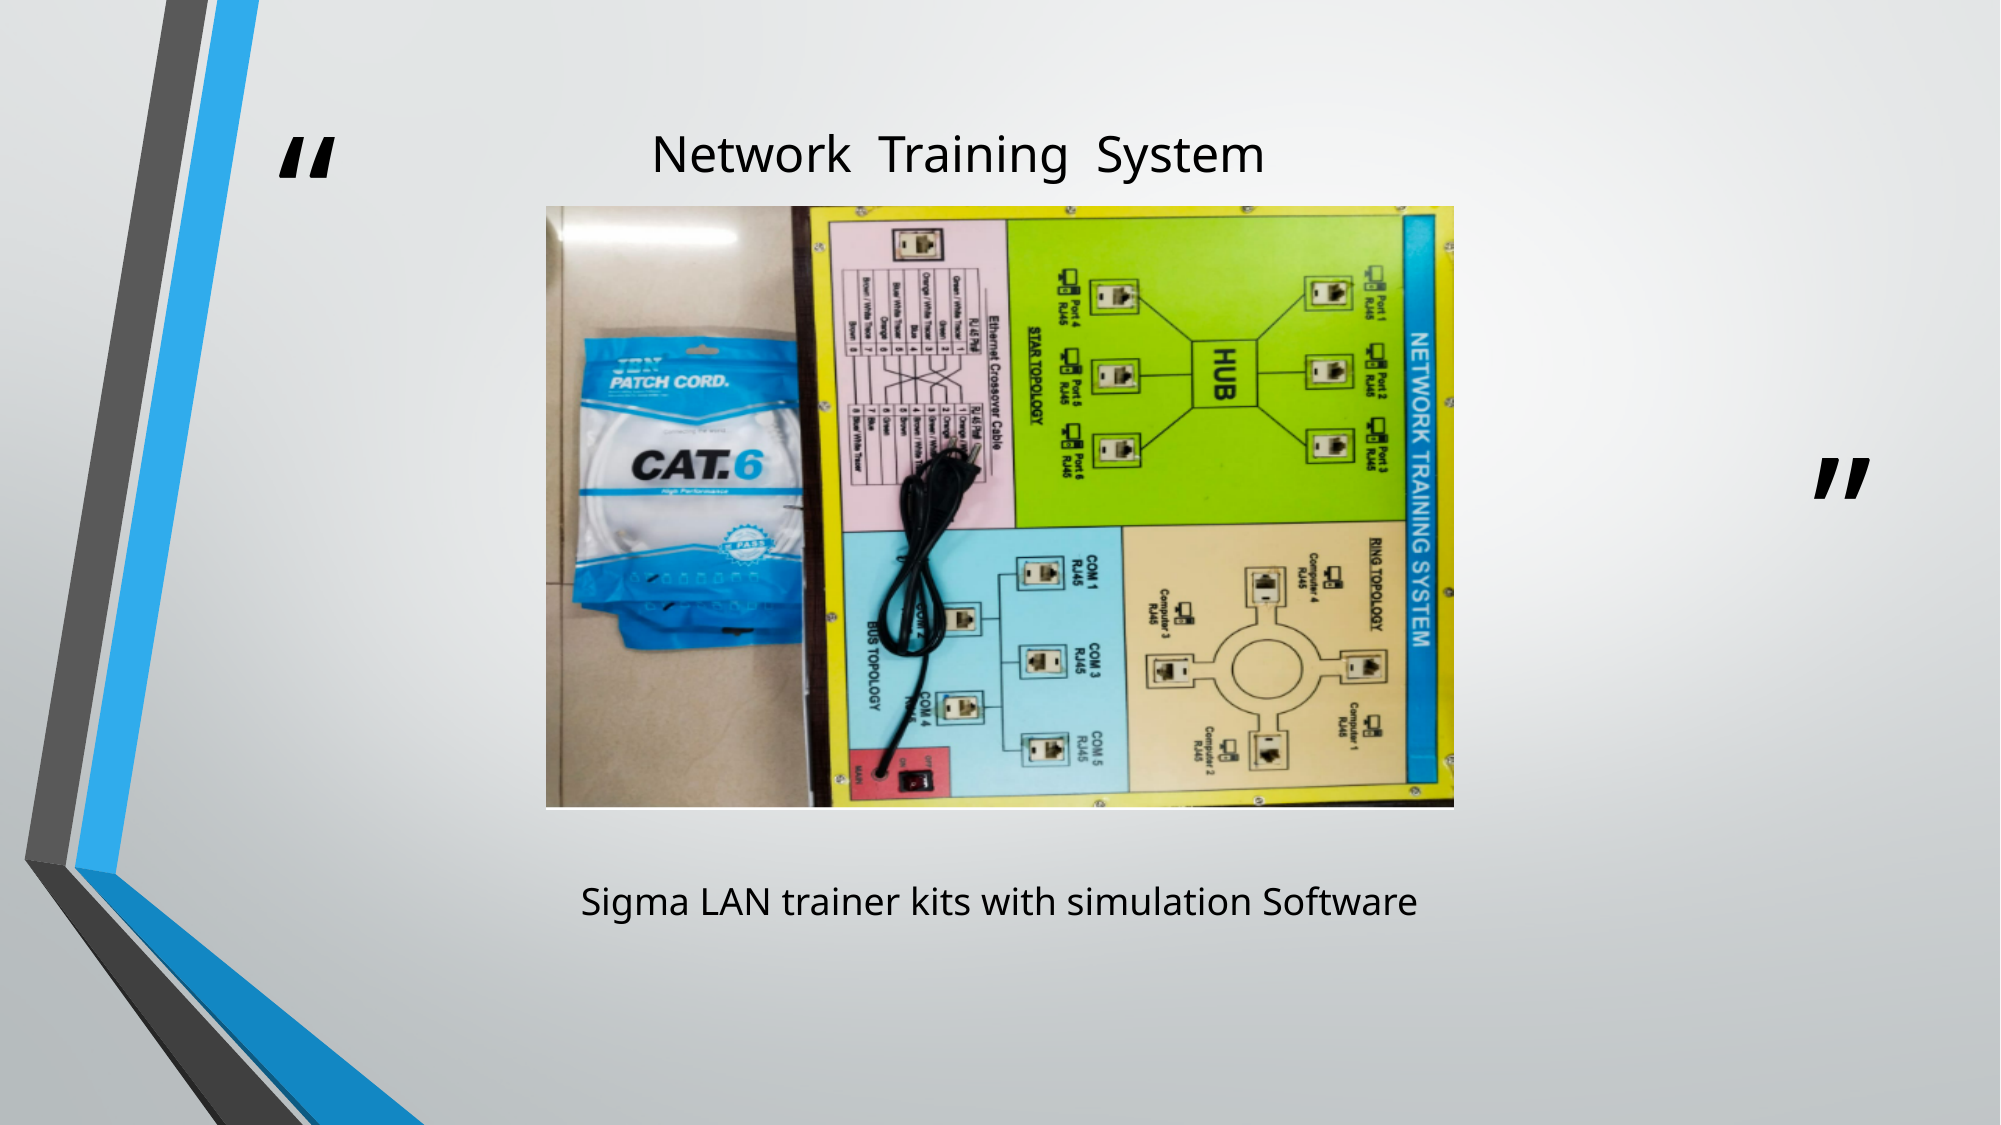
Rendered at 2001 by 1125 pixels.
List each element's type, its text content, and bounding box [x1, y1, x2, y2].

list Sigma LAN trainer kits with simulation Software [546, 870, 1454, 1038]
list Network Training System [622, 54, 1335, 190]
picture [545, 206, 1454, 810]
